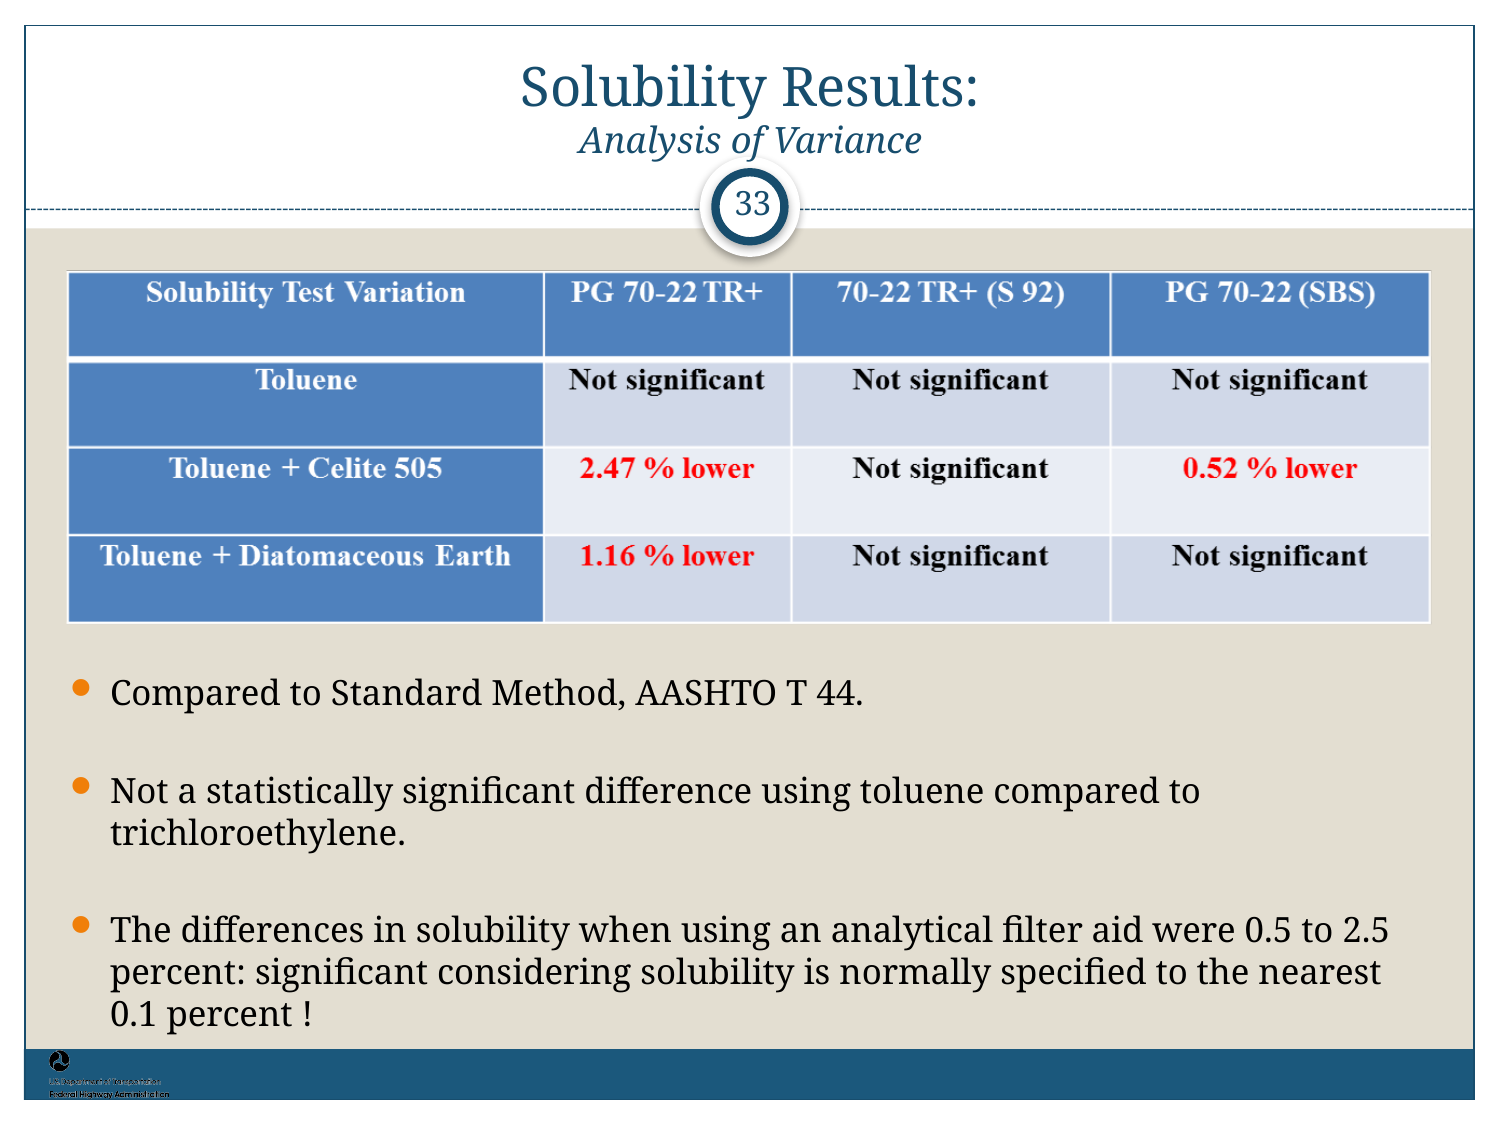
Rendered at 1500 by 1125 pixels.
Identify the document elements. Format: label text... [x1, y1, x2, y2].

picture [66, 261, 1435, 626]
title Solubility Results: Analysis of Variance [50, 43, 1451, 169]
picture [49, 1050, 169, 1099]
list Compared to Standard Method, AASHTO T 44. Not a statistically significant difference using toluene compared to trichloroethylene. The differences in solubility when using an analytical filter aid were 0.5 to 2.5 percent: significant considering solubility is normally specified to the nearest 0.1 percent ! [55, 663, 1451, 1046]
slide_number 33 [715, 168, 791, 241]
